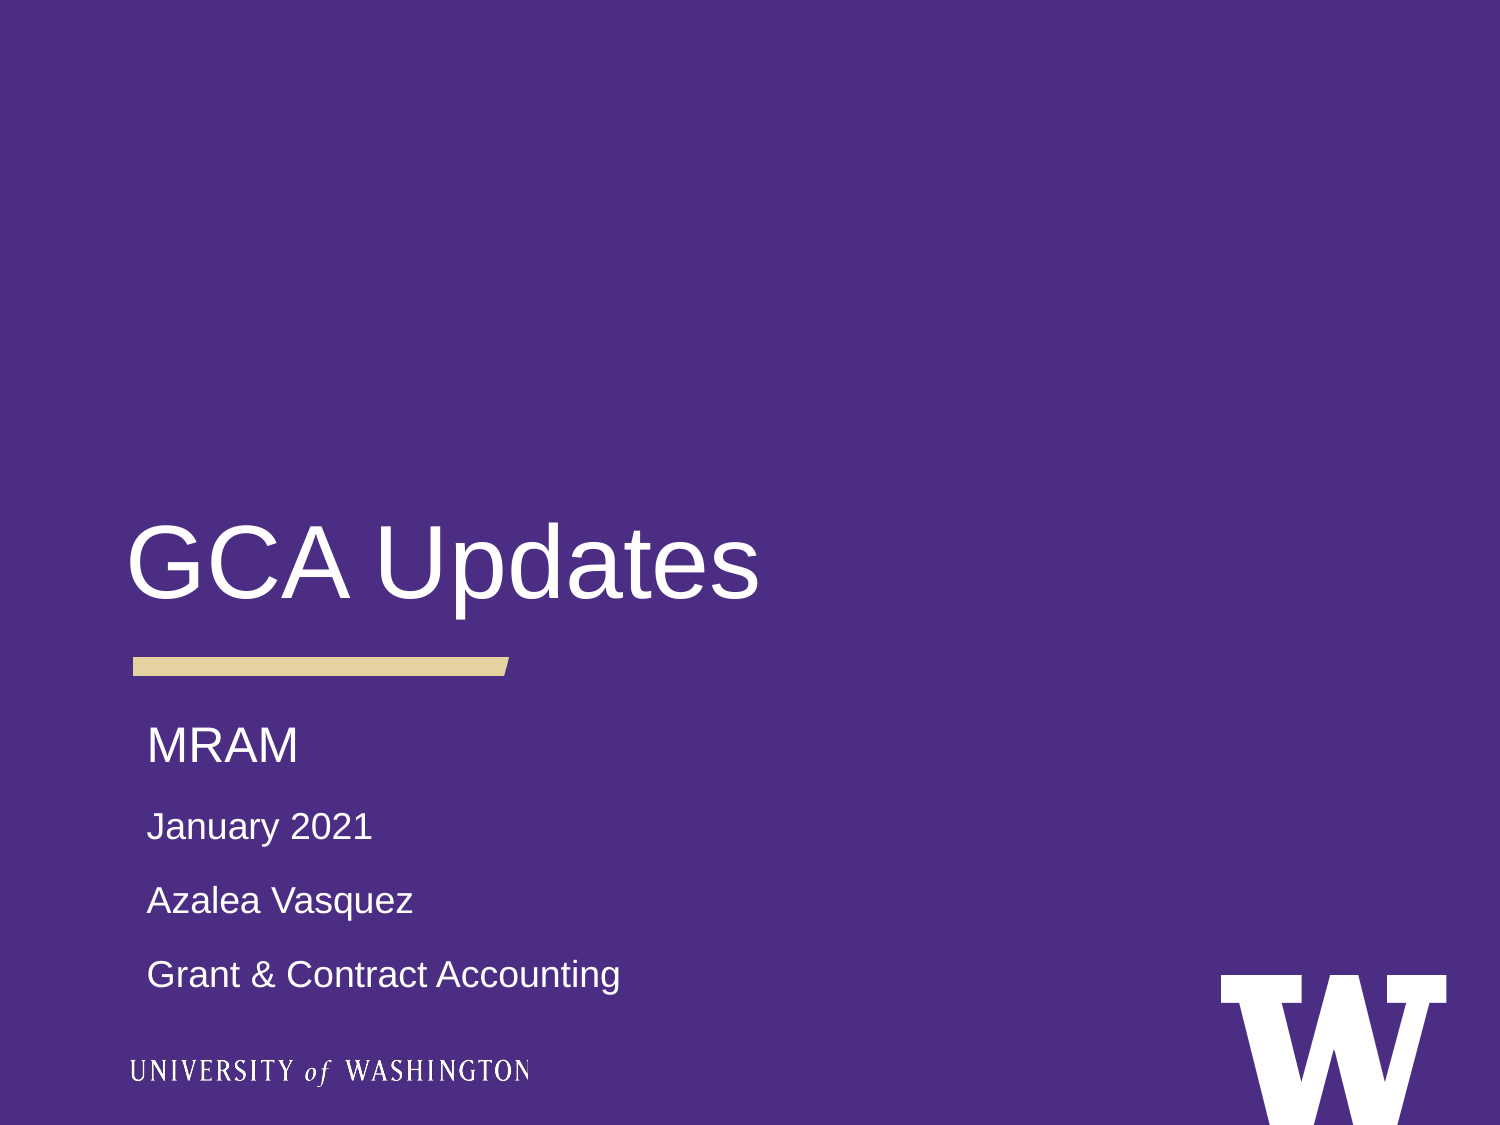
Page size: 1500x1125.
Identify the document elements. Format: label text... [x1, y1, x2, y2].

picture [133, 657, 509, 674]
title GCA Updates [110, 193, 1254, 627]
picture [1221, 975, 1447, 1125]
picture [111, 1042, 528, 1087]
text_box MRAM January 2021 Azalea Vasquez Grant & Contract Accounting [131, 674, 1441, 1050]
